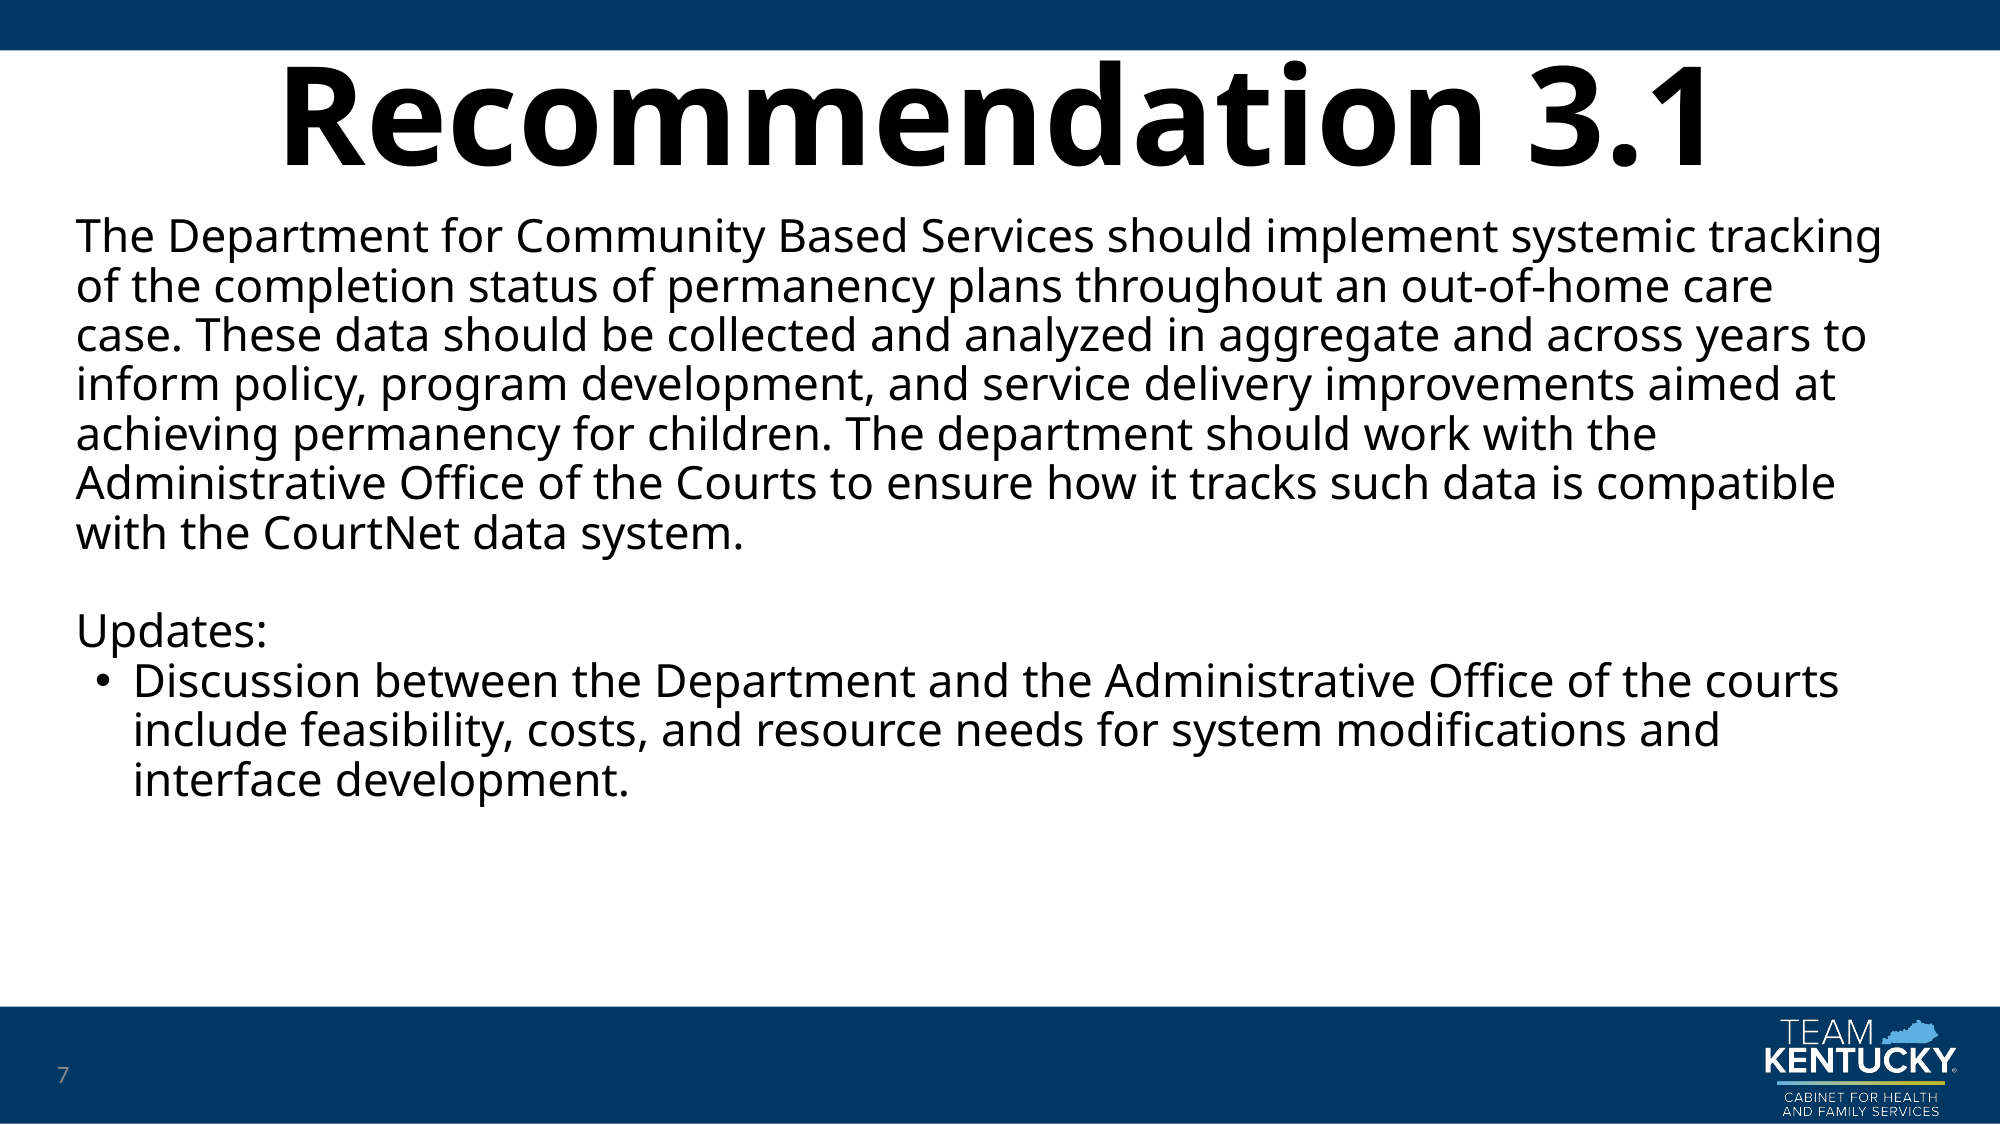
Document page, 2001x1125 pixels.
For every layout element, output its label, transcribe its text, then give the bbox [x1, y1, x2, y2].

title Recommendation 3.1 [137, 59, 1863, 182]
picture [1763, 1018, 1959, 1121]
slide_number 7 [41, 1043, 492, 1104]
list The Department for Community Based Services should implement systemic tracking of the completion status of permanency plans throughout an out-of-home care case. These data should be collected and analyzed in aggregate and across years to inform policy, program development, and service delivery improvements aimed at achieving permanency for children. The department should work with the Administrative Office of the Courts to ensure how it tracks such data is compatible with the CourtNet data system. Updates: Discussion between the Department and the Administrative Office of the courts include feasibility, costs, and resource needs for system modifications and interface development. [60, 205, 1905, 990]
